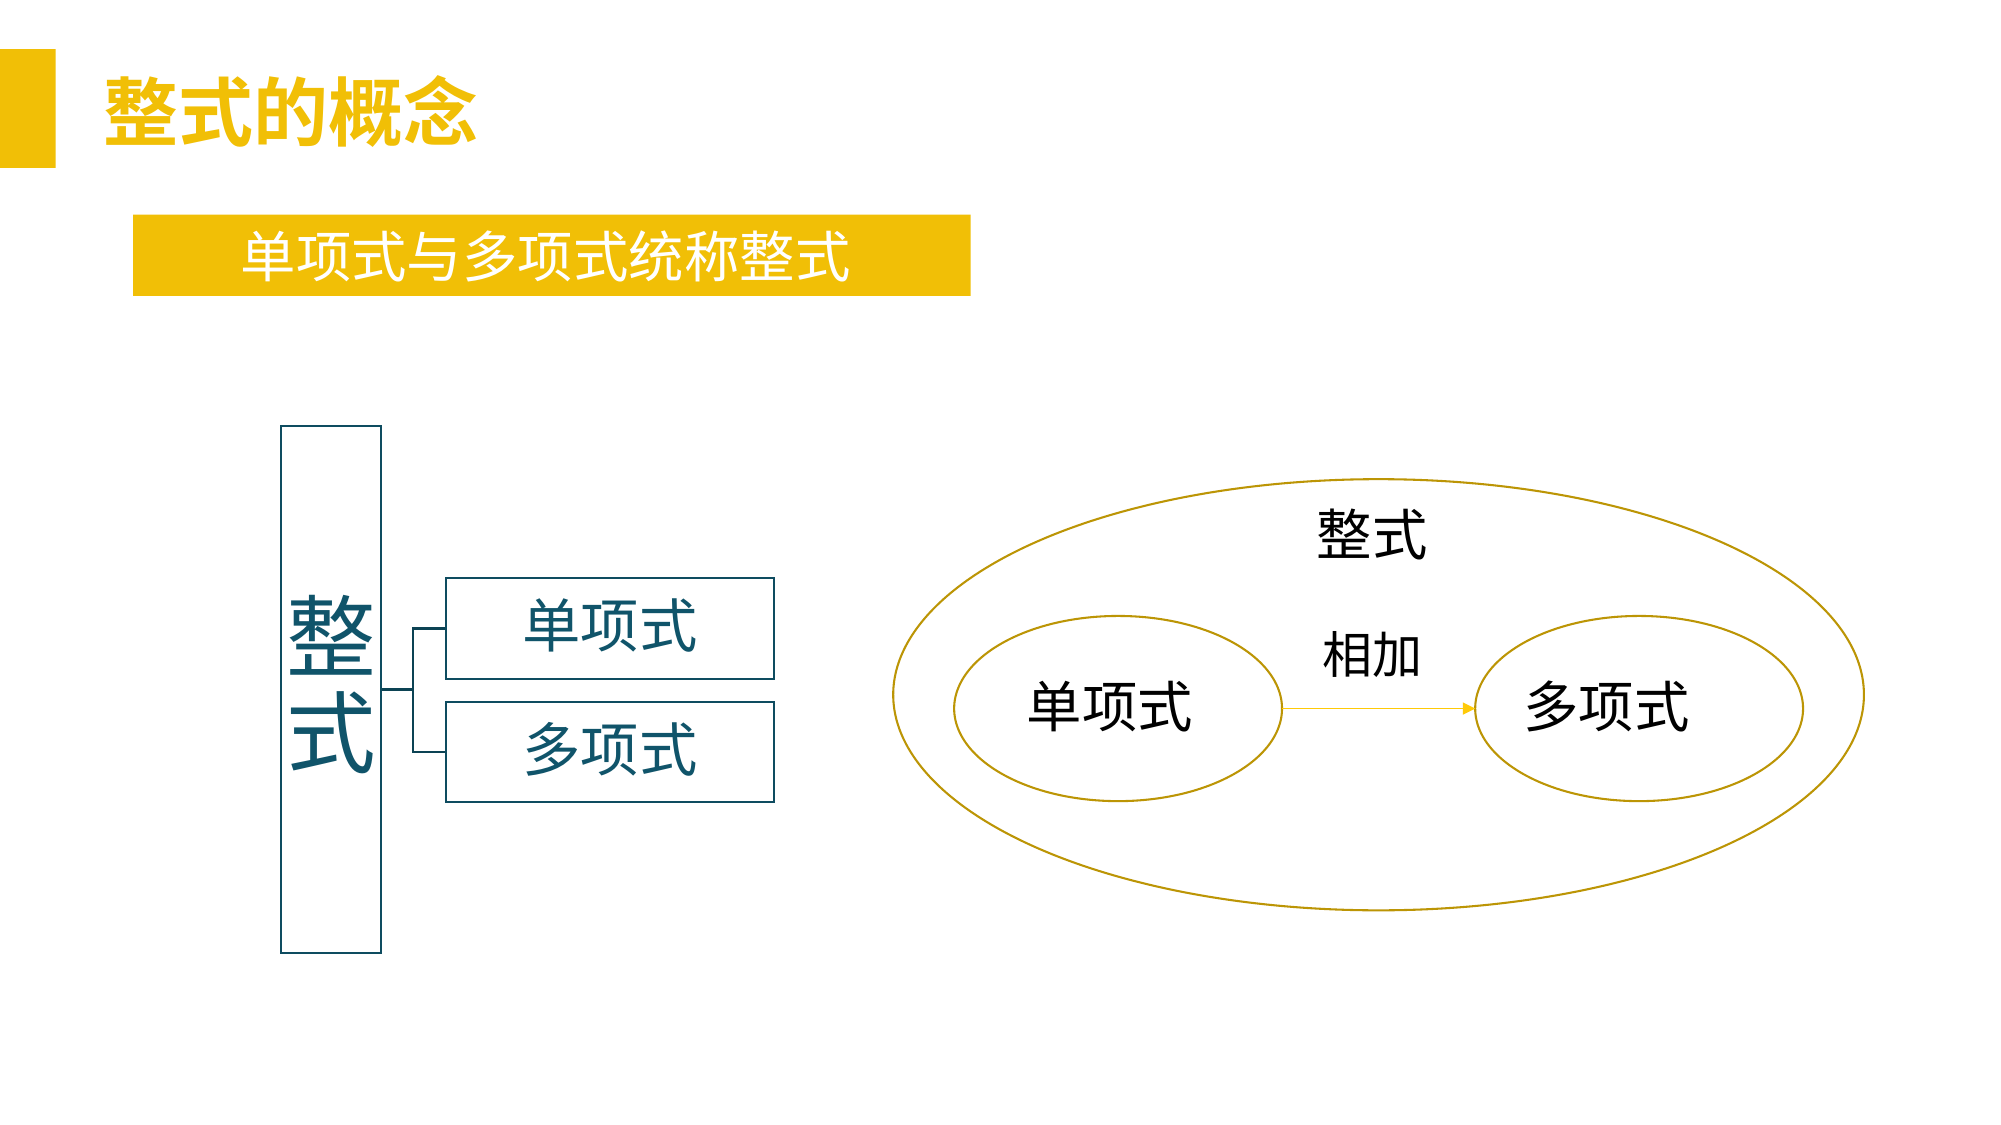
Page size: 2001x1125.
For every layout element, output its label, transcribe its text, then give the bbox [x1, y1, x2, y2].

text_box 整式的概念 [88, 58, 658, 163]
text_box [918, 478, 1865, 912]
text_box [135, 425, 918, 954]
text_box 单项式与多项式统称整式 [133, 214, 971, 296]
text_box 整式 [1302, 492, 1553, 574]
